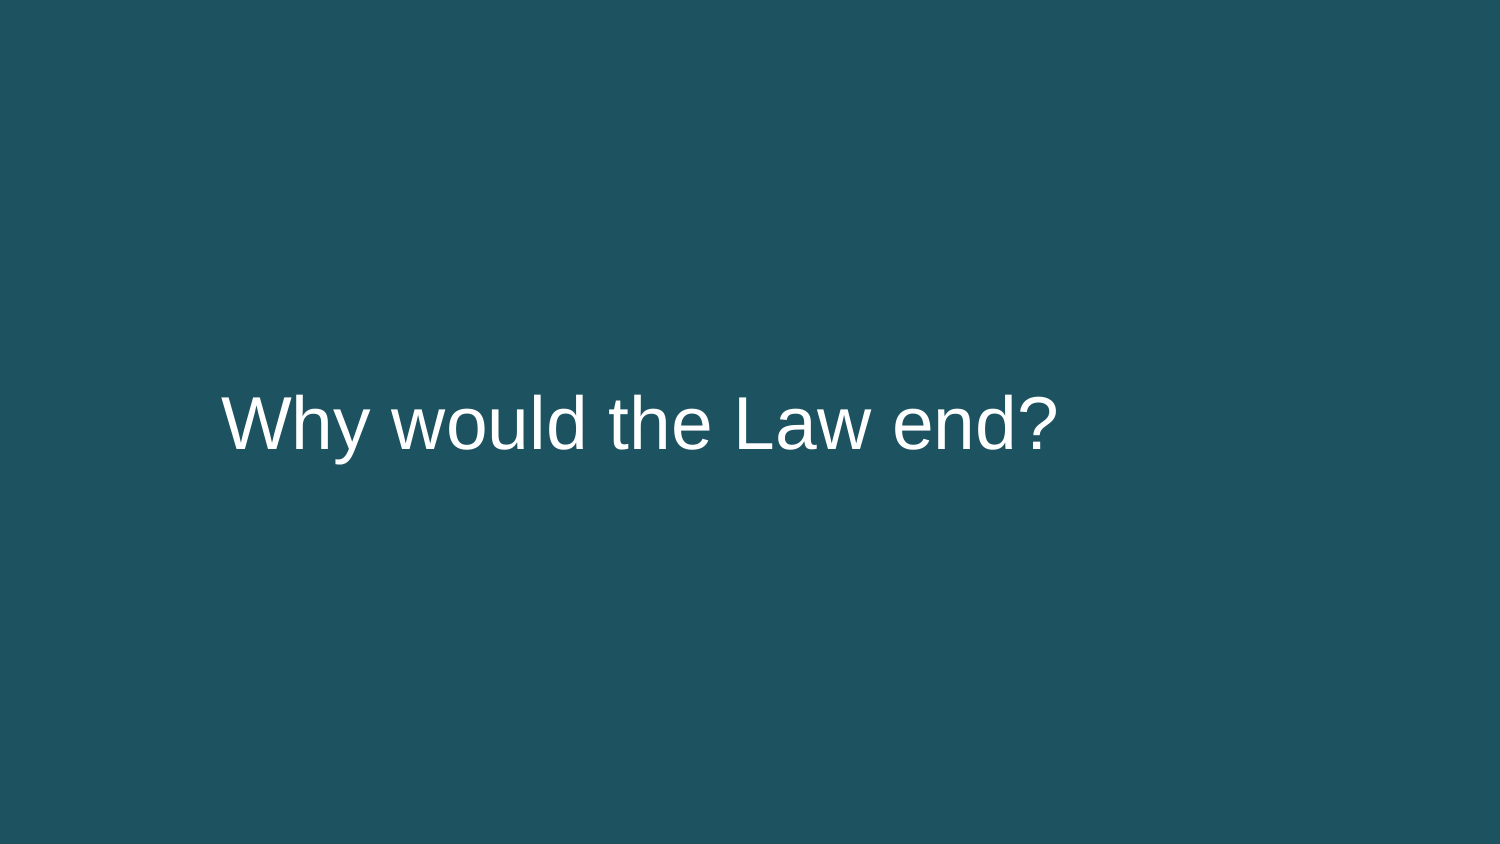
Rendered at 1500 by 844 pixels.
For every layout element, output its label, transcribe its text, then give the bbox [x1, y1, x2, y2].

list Why would the Law end? [206, 84, 1294, 772]
